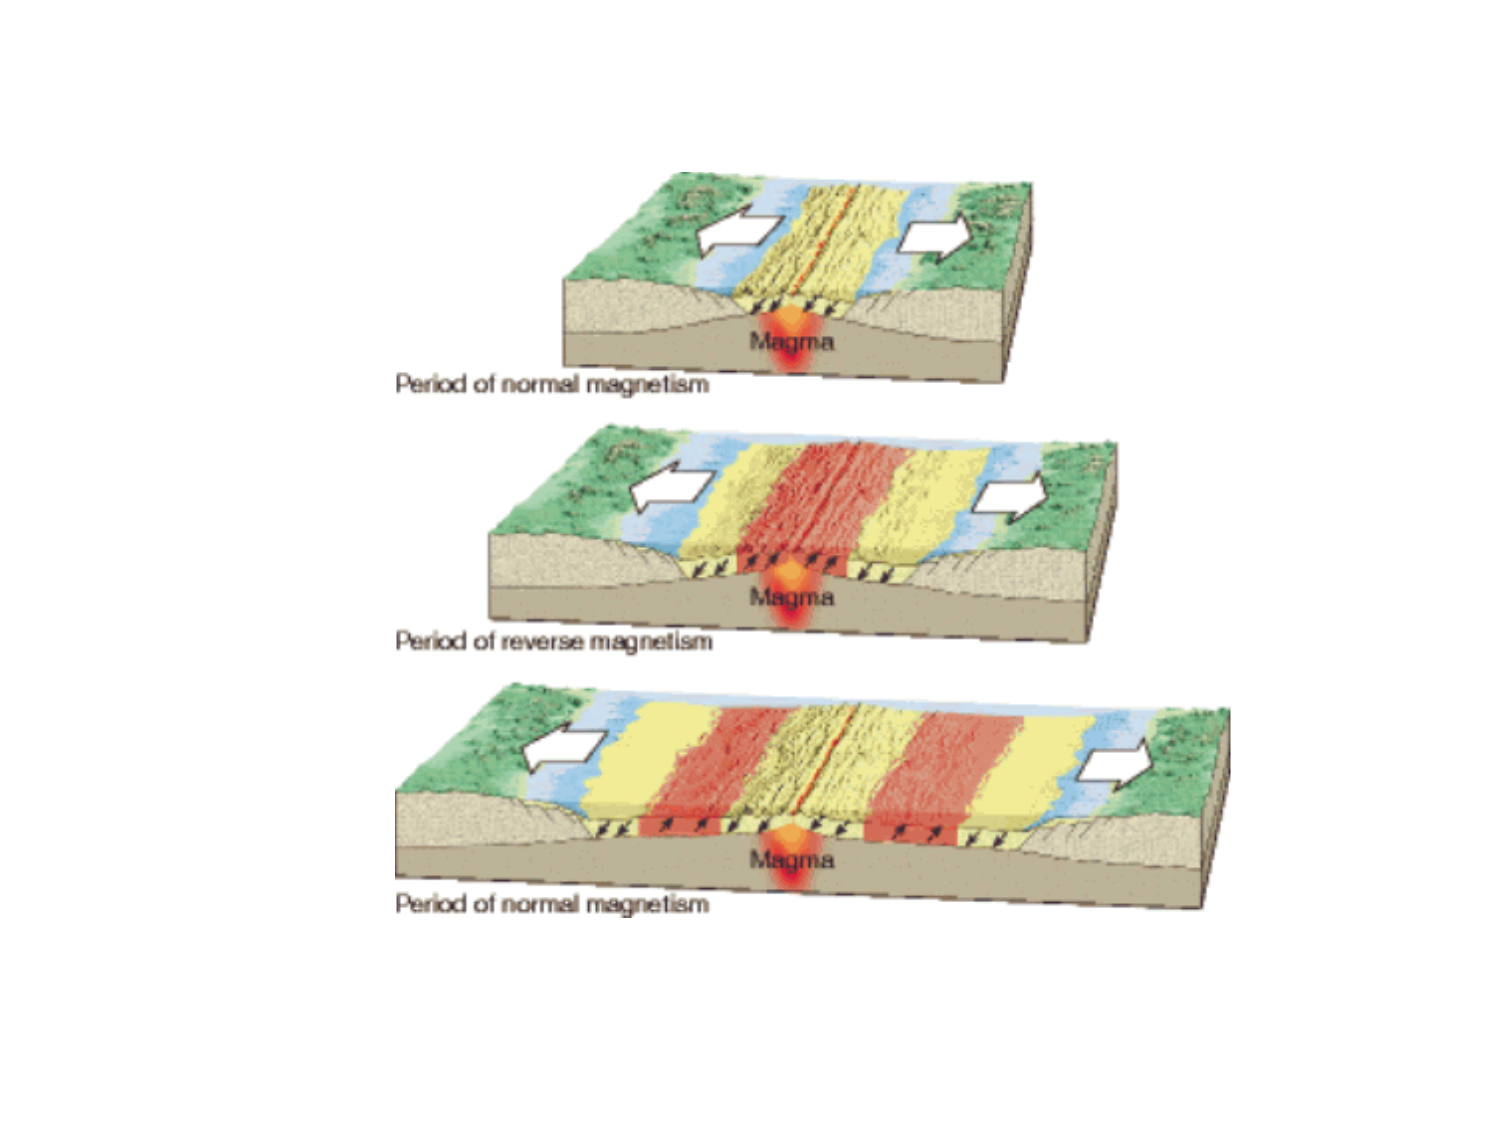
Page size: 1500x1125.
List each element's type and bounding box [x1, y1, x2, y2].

picture [395, 172, 1233, 919]
